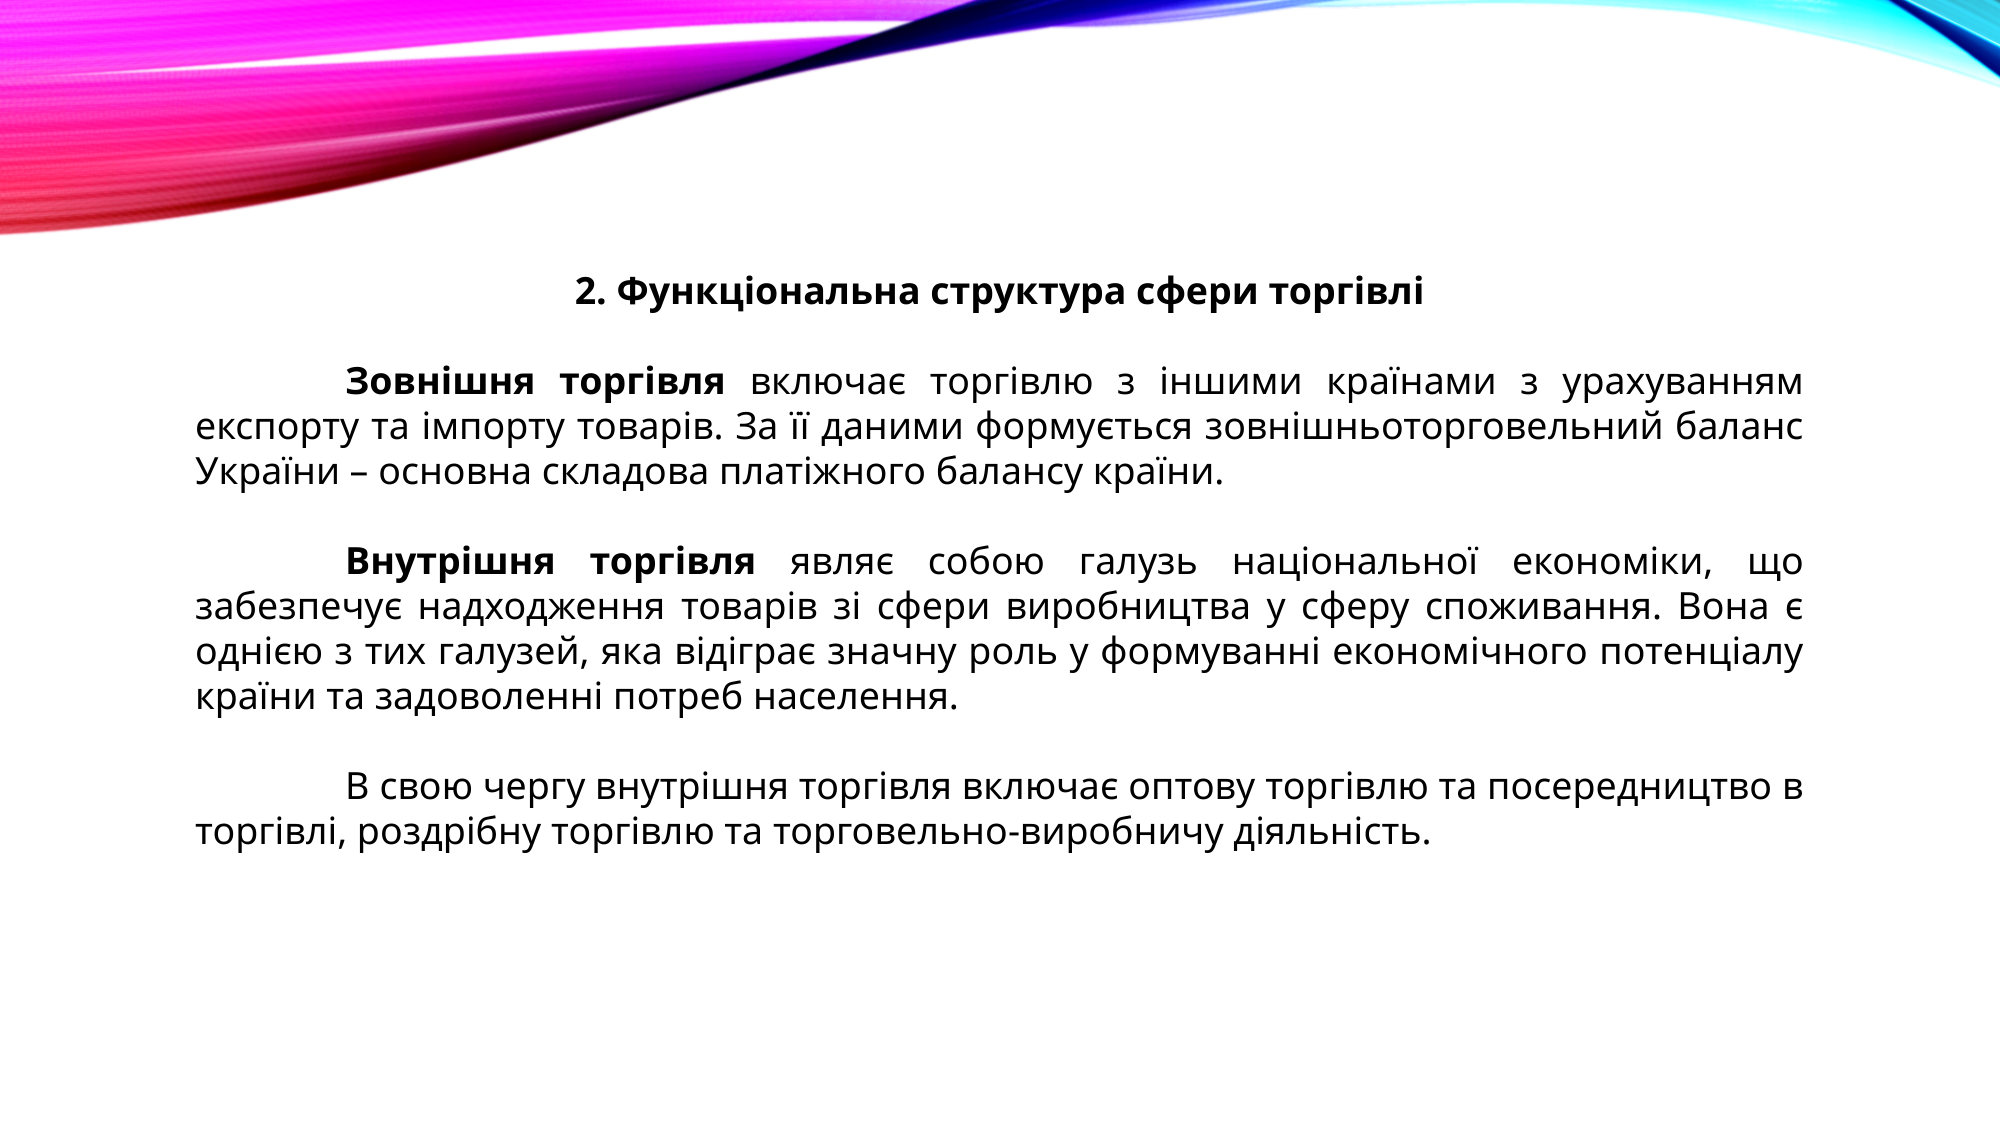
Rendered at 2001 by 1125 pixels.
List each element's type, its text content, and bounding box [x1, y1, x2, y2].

picture [1910, 0, 2000, 45]
picture [0, 0, 2000, 237]
picture [1890, 0, 2000, 75]
text_box 2. Функціональна структура сфери торгівлі Зовнішня торгівля включає торгівлю з іншими країнами з урахуванням експорту та імпорту товарів. За її даними формується зовнішньоторговельний баланс України – основна складова платіжного балансу країни. Внутрішня торгівля являє собою галузь національної економіки, що забезпечує надходження товарів зі сфери виробництва у сферу споживання. Вона є однією з тих галузей, яка відіграє значну роль у формуванні економічного потенціалу країни та задоволенні потреб населення. В свою чергу внутрішня торгівля включає оптову торгівлю та посередництво в торгівлі, роздрібну торгівлю та торговельно-виробничу діяльність. [180, 259, 1820, 860]
